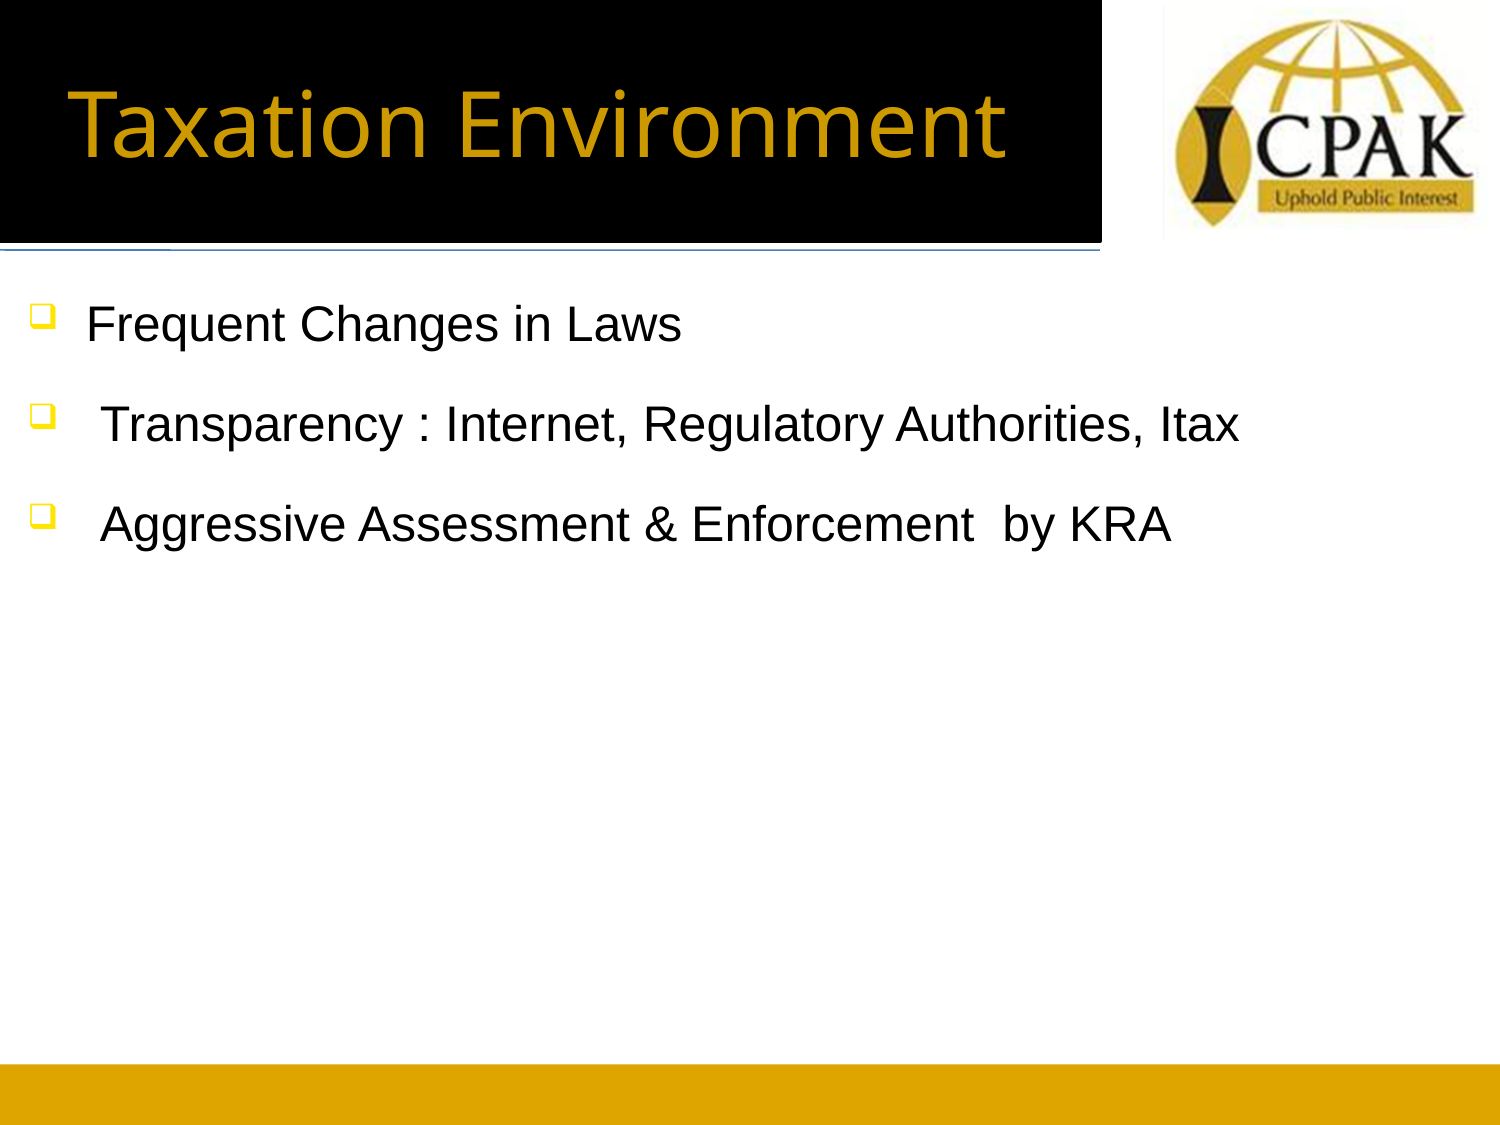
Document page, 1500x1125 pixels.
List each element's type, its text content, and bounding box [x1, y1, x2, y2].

text_box [0, 1064, 1500, 1125]
text_box Frequent Changes in Laws Transparency : Internet, Regulatory Authorities, Itax Aggressive Assessment & Enforcement by KRA [12, 253, 1363, 687]
picture [1162, 5, 1488, 242]
title Taxation Environment [0, 0, 1102, 243]
